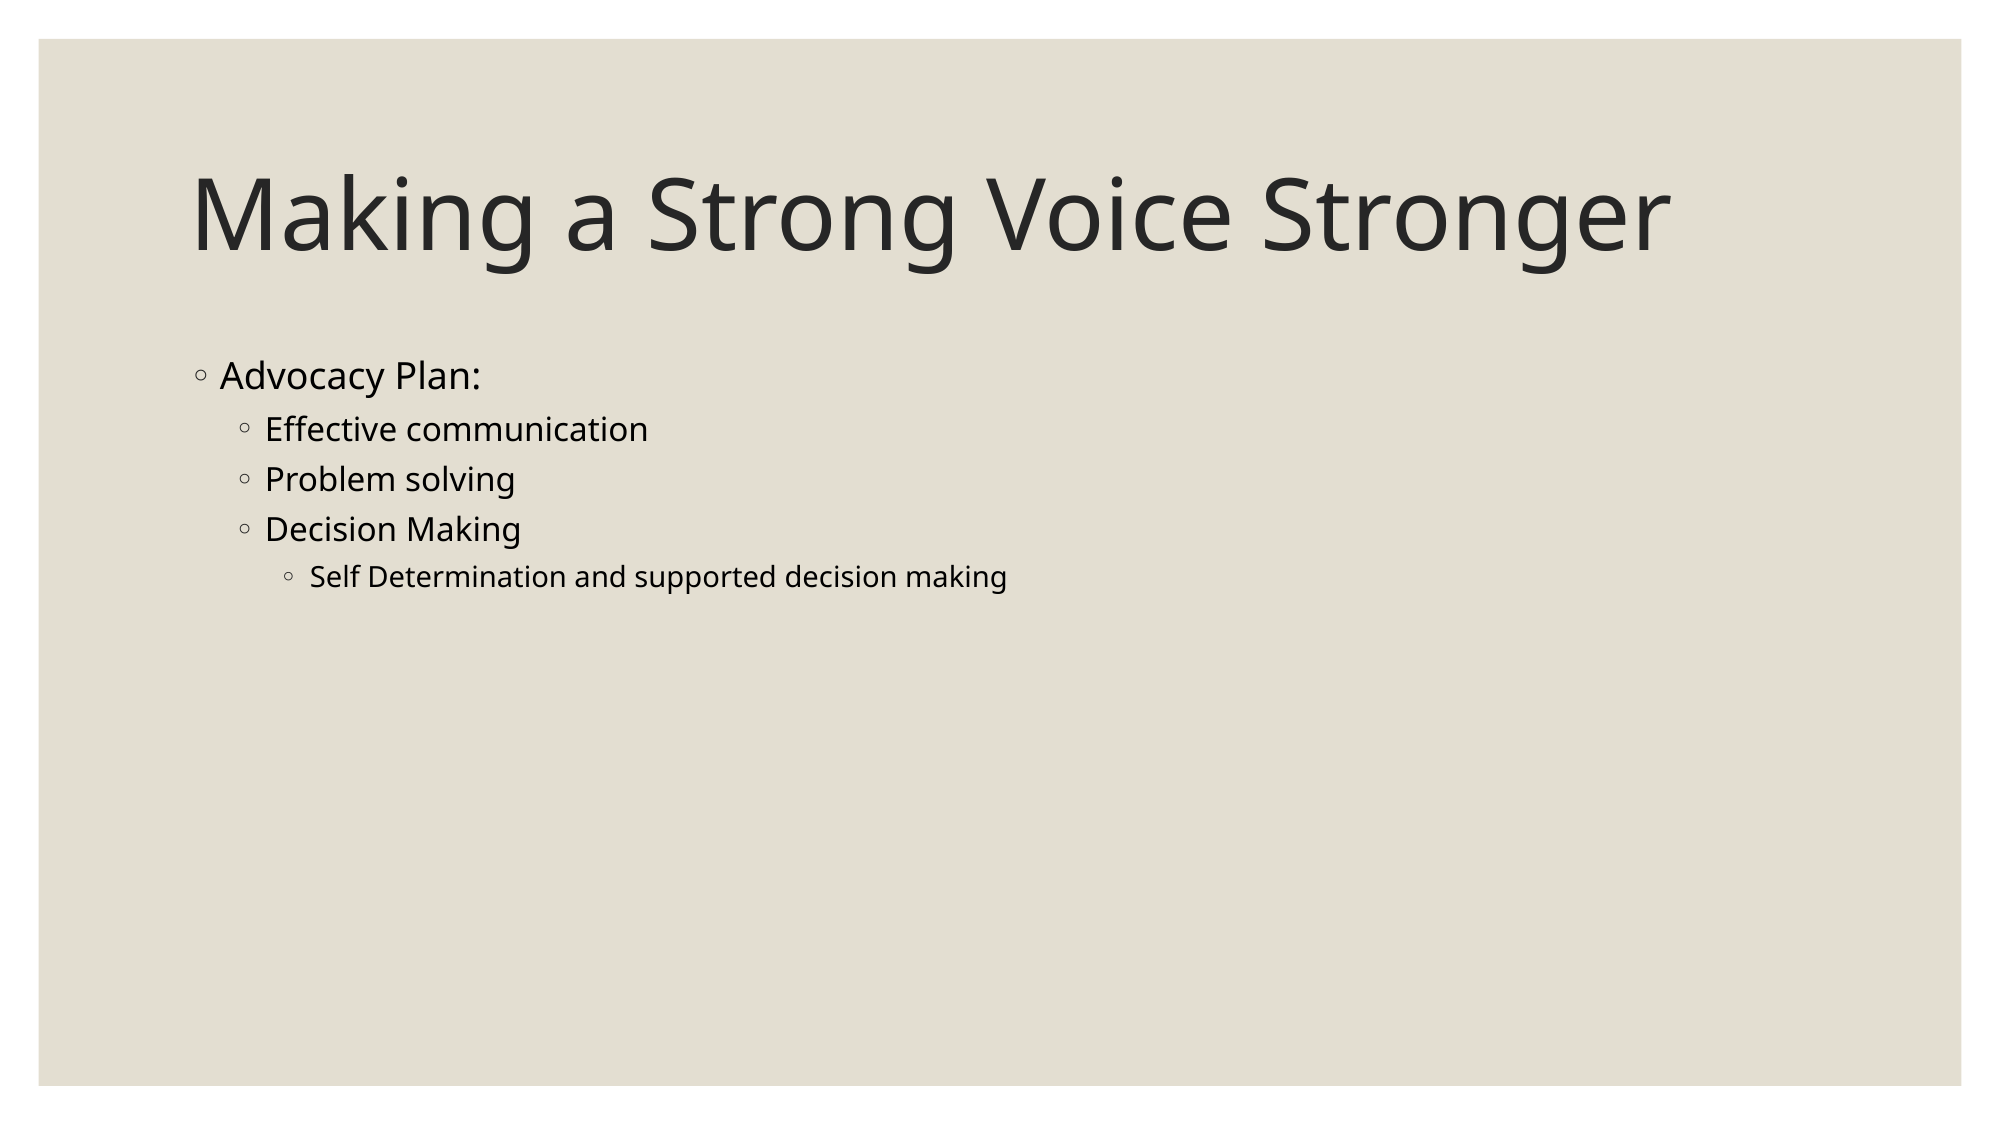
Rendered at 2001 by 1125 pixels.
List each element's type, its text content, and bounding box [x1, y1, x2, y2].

list Advocacy Plan: Effective communication Problem solving Decision Making Self Determination and supported decision making [174, 345, 1825, 990]
title Making a Strong Voice Stronger [174, 105, 1825, 331]
